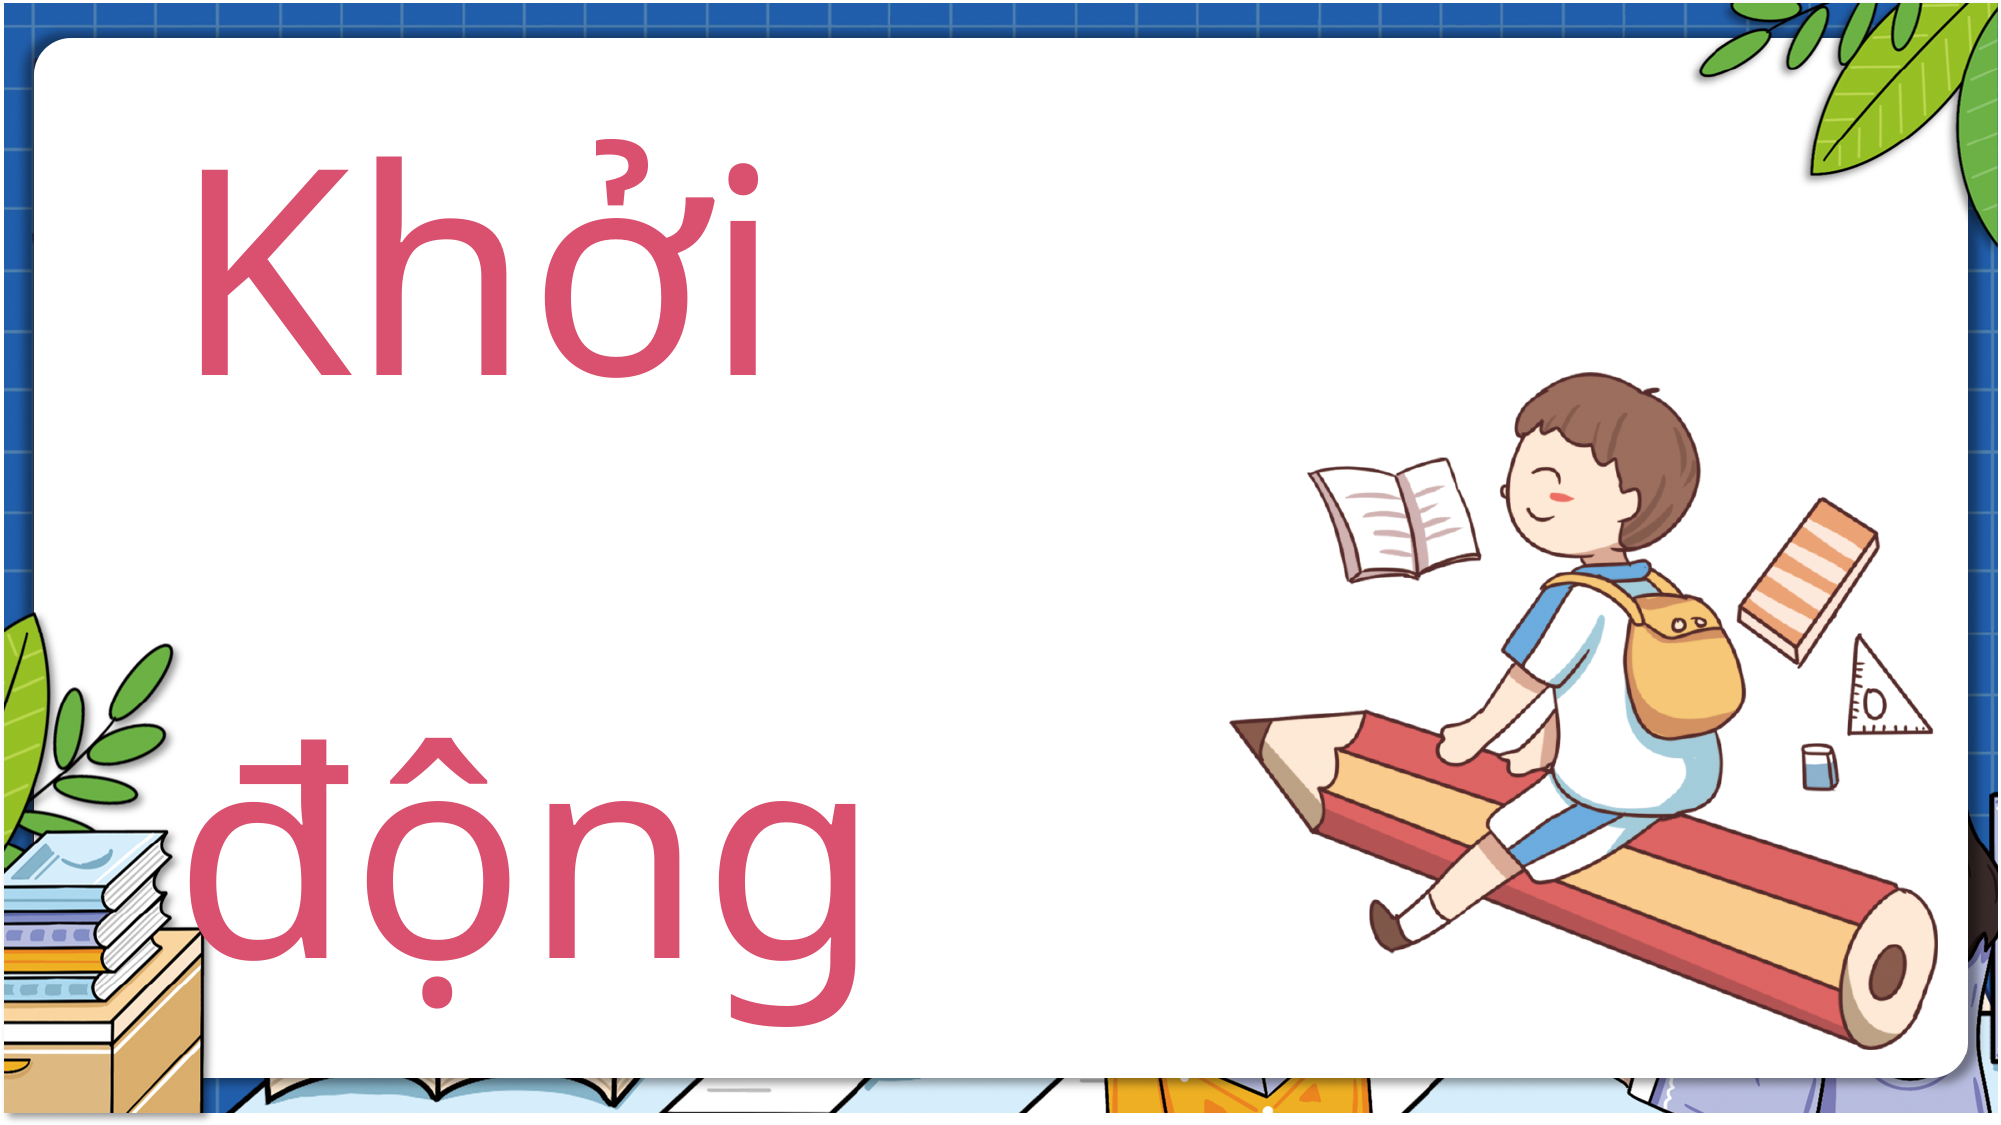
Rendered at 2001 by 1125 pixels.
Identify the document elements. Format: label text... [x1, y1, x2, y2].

picture [0, 0, 2001, 1125]
text_box Khởi động [159, 133, 1094, 1024]
